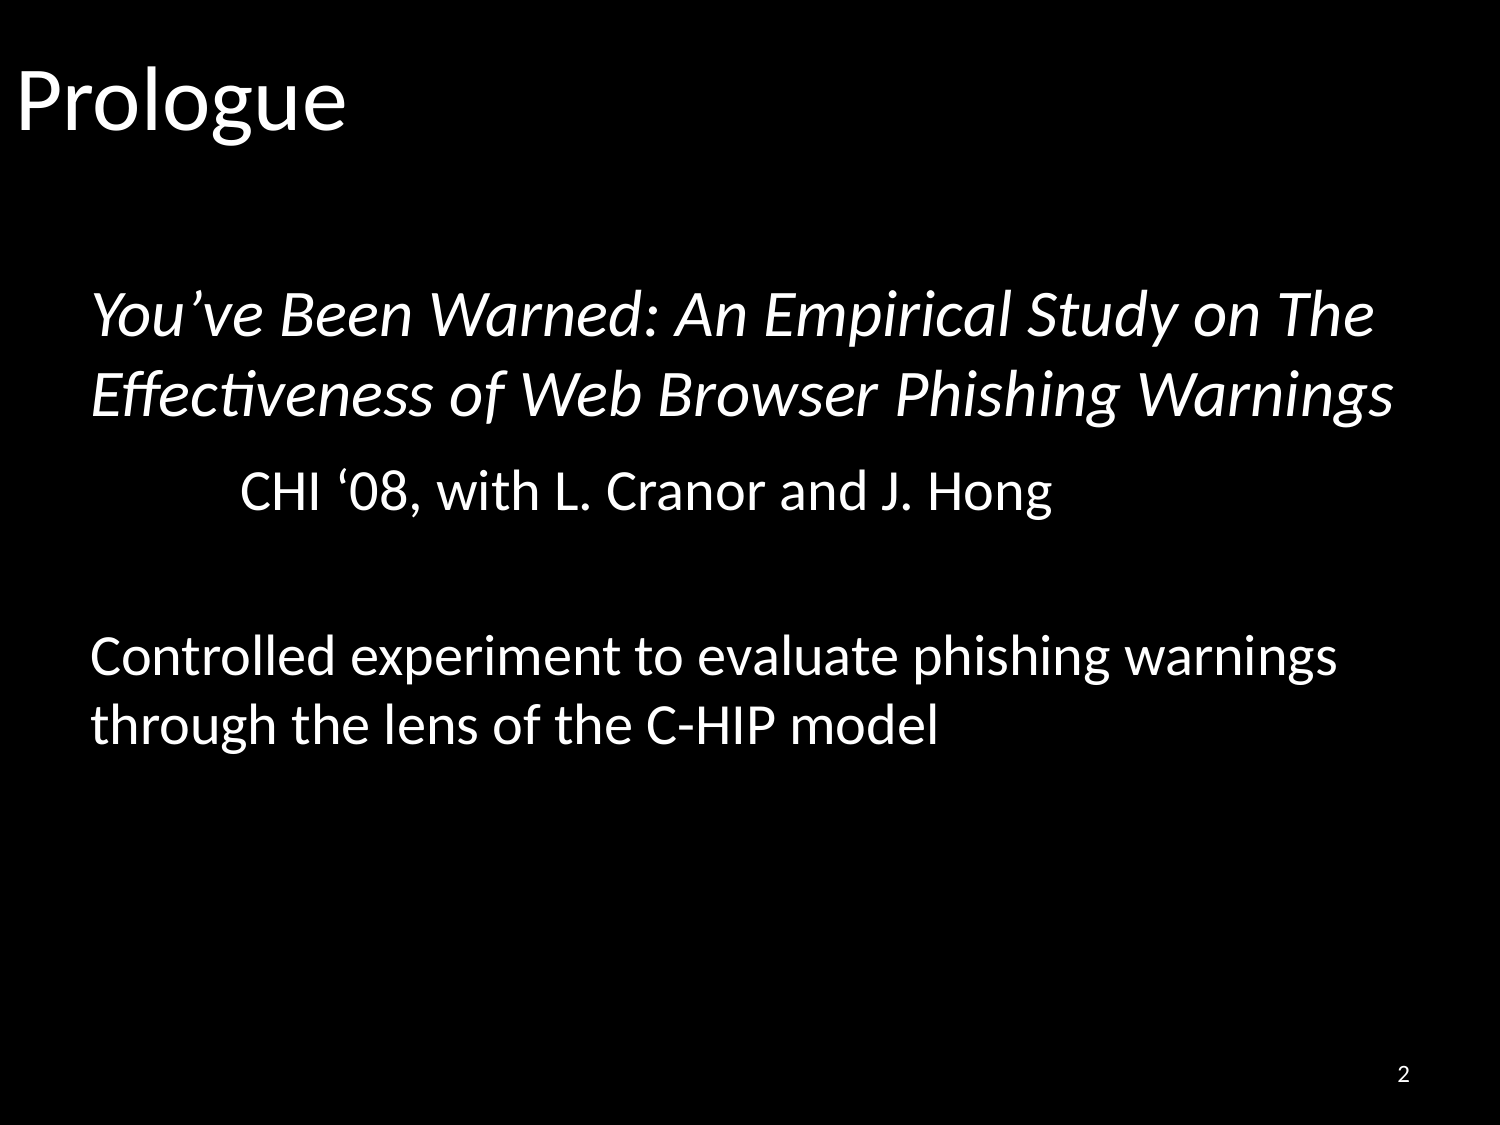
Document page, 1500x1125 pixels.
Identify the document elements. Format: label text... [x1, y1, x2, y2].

title Prologue [0, 0, 1350, 188]
slide_number 2 [1074, 1042, 1425, 1103]
list You’ve Been Warned: An Empirical Study on The Effectiveness of Web Browser Phishing Warnings CHI ‘08, with L. Cranor and J. Hong Controlled experiment to evaluate phishing warnings through the lens of the C-HIP model [75, 262, 1425, 1005]
